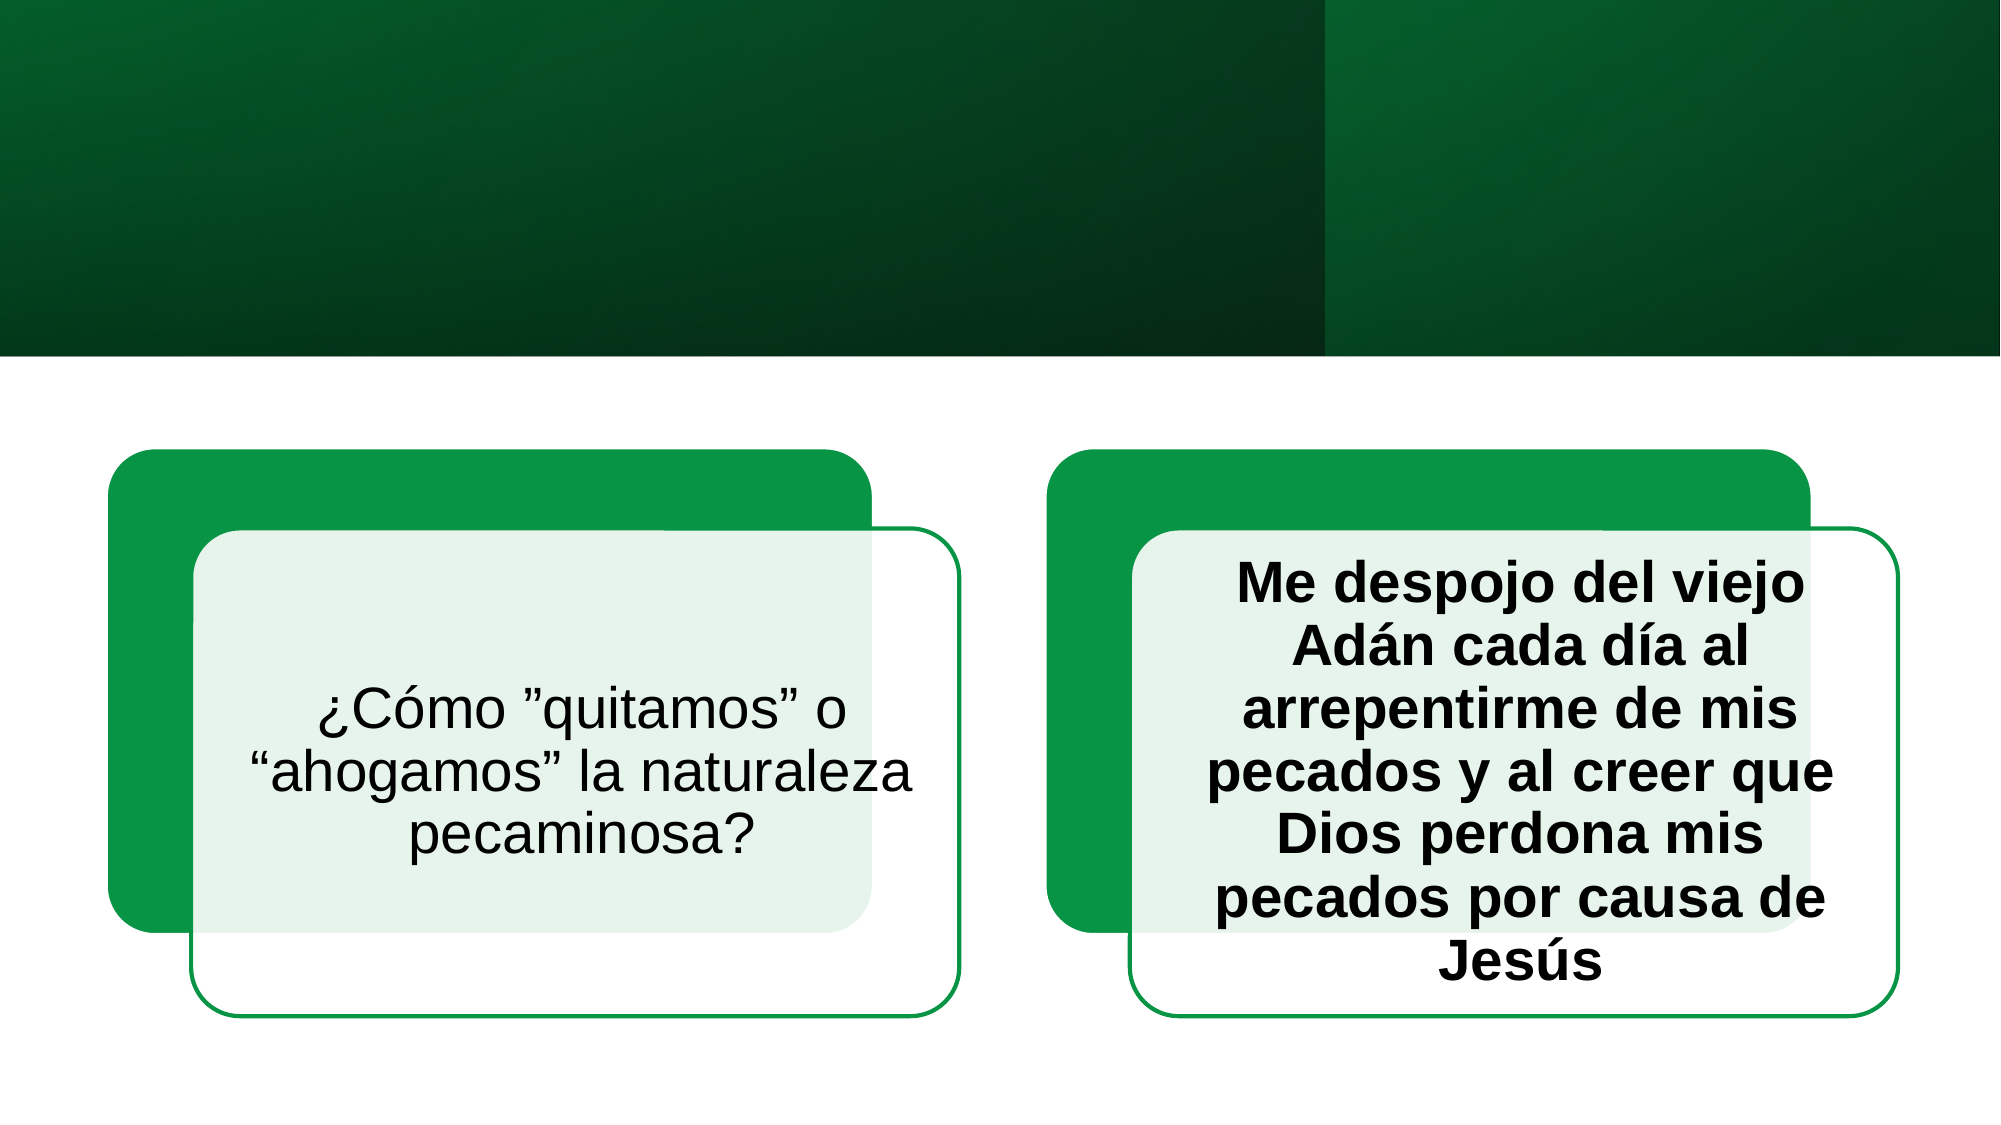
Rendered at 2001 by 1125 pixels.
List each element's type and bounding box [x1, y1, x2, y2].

text_box [0, 358, 2000, 1125]
text_box [105, 428, 1899, 1035]
text_box [0, 0, 2000, 358]
